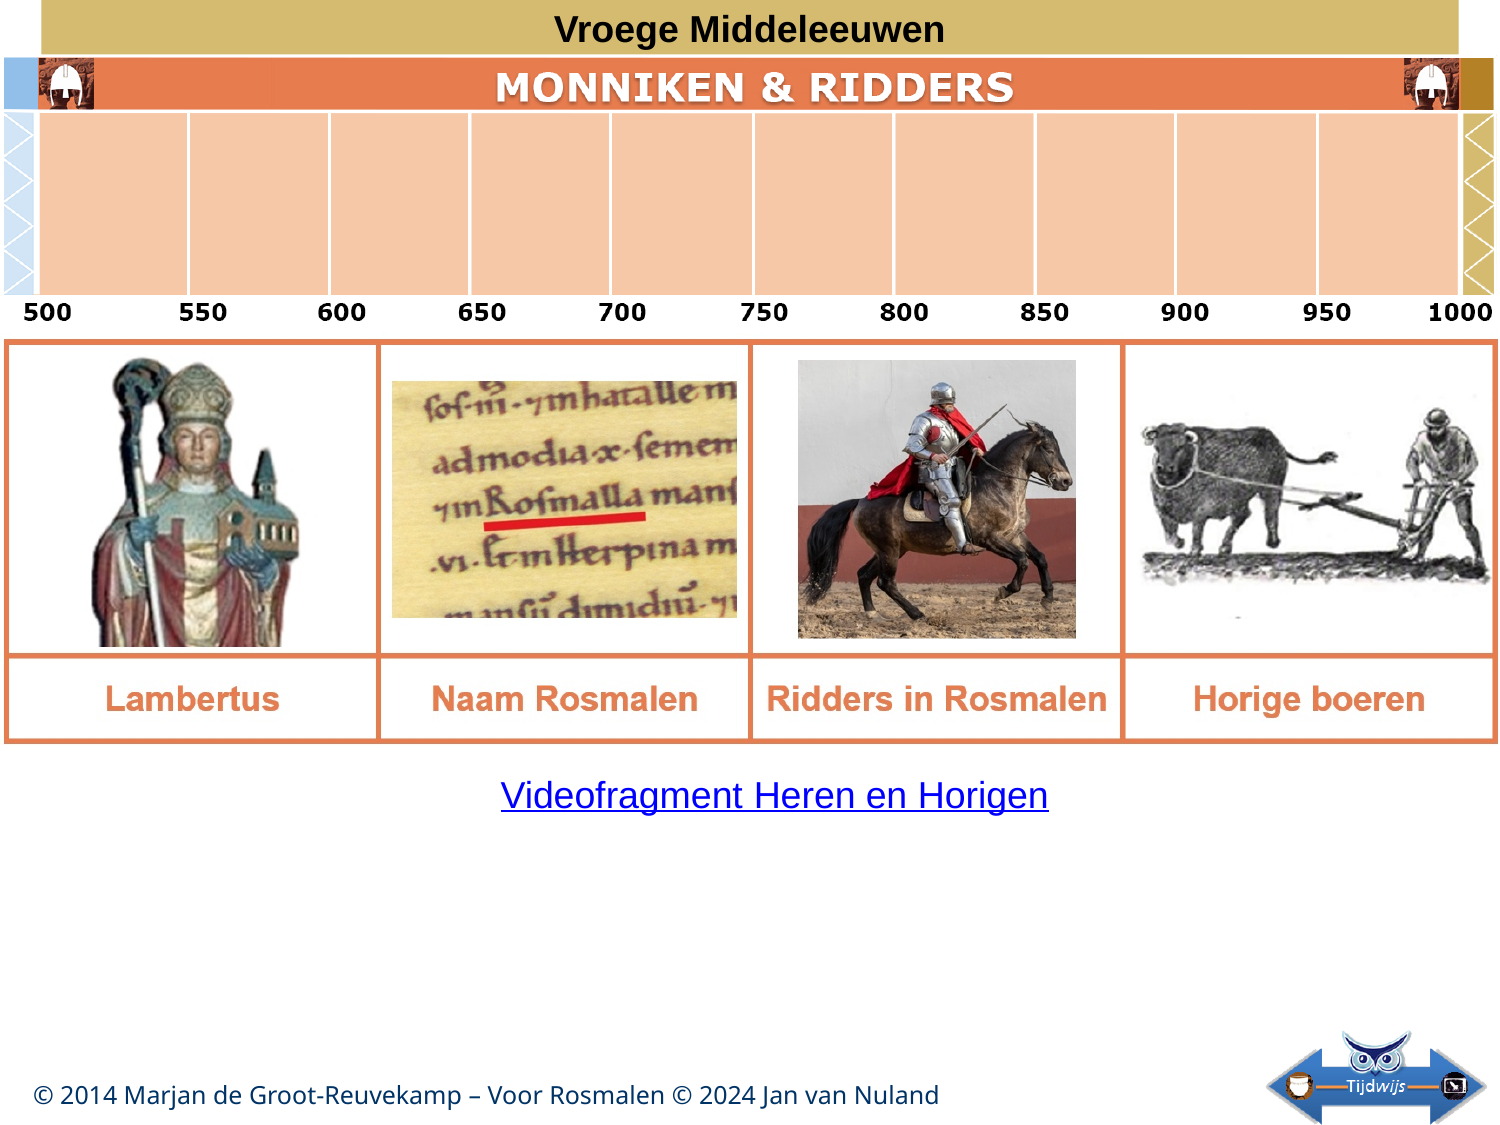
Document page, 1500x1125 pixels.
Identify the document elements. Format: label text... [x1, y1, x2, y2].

picture [1257, 1022, 1495, 1125]
text_box Vroege Middeleeuwen [39, 0, 1461, 52]
text_box Videofragment Heren en Horigen [485, 763, 1064, 823]
text_box © 2014 Marjan de Groot-Reuvekamp – Voor Rosmalen © 2024 Jan van Nuland [18, 1072, 957, 1117]
picture [0, 54, 1499, 746]
